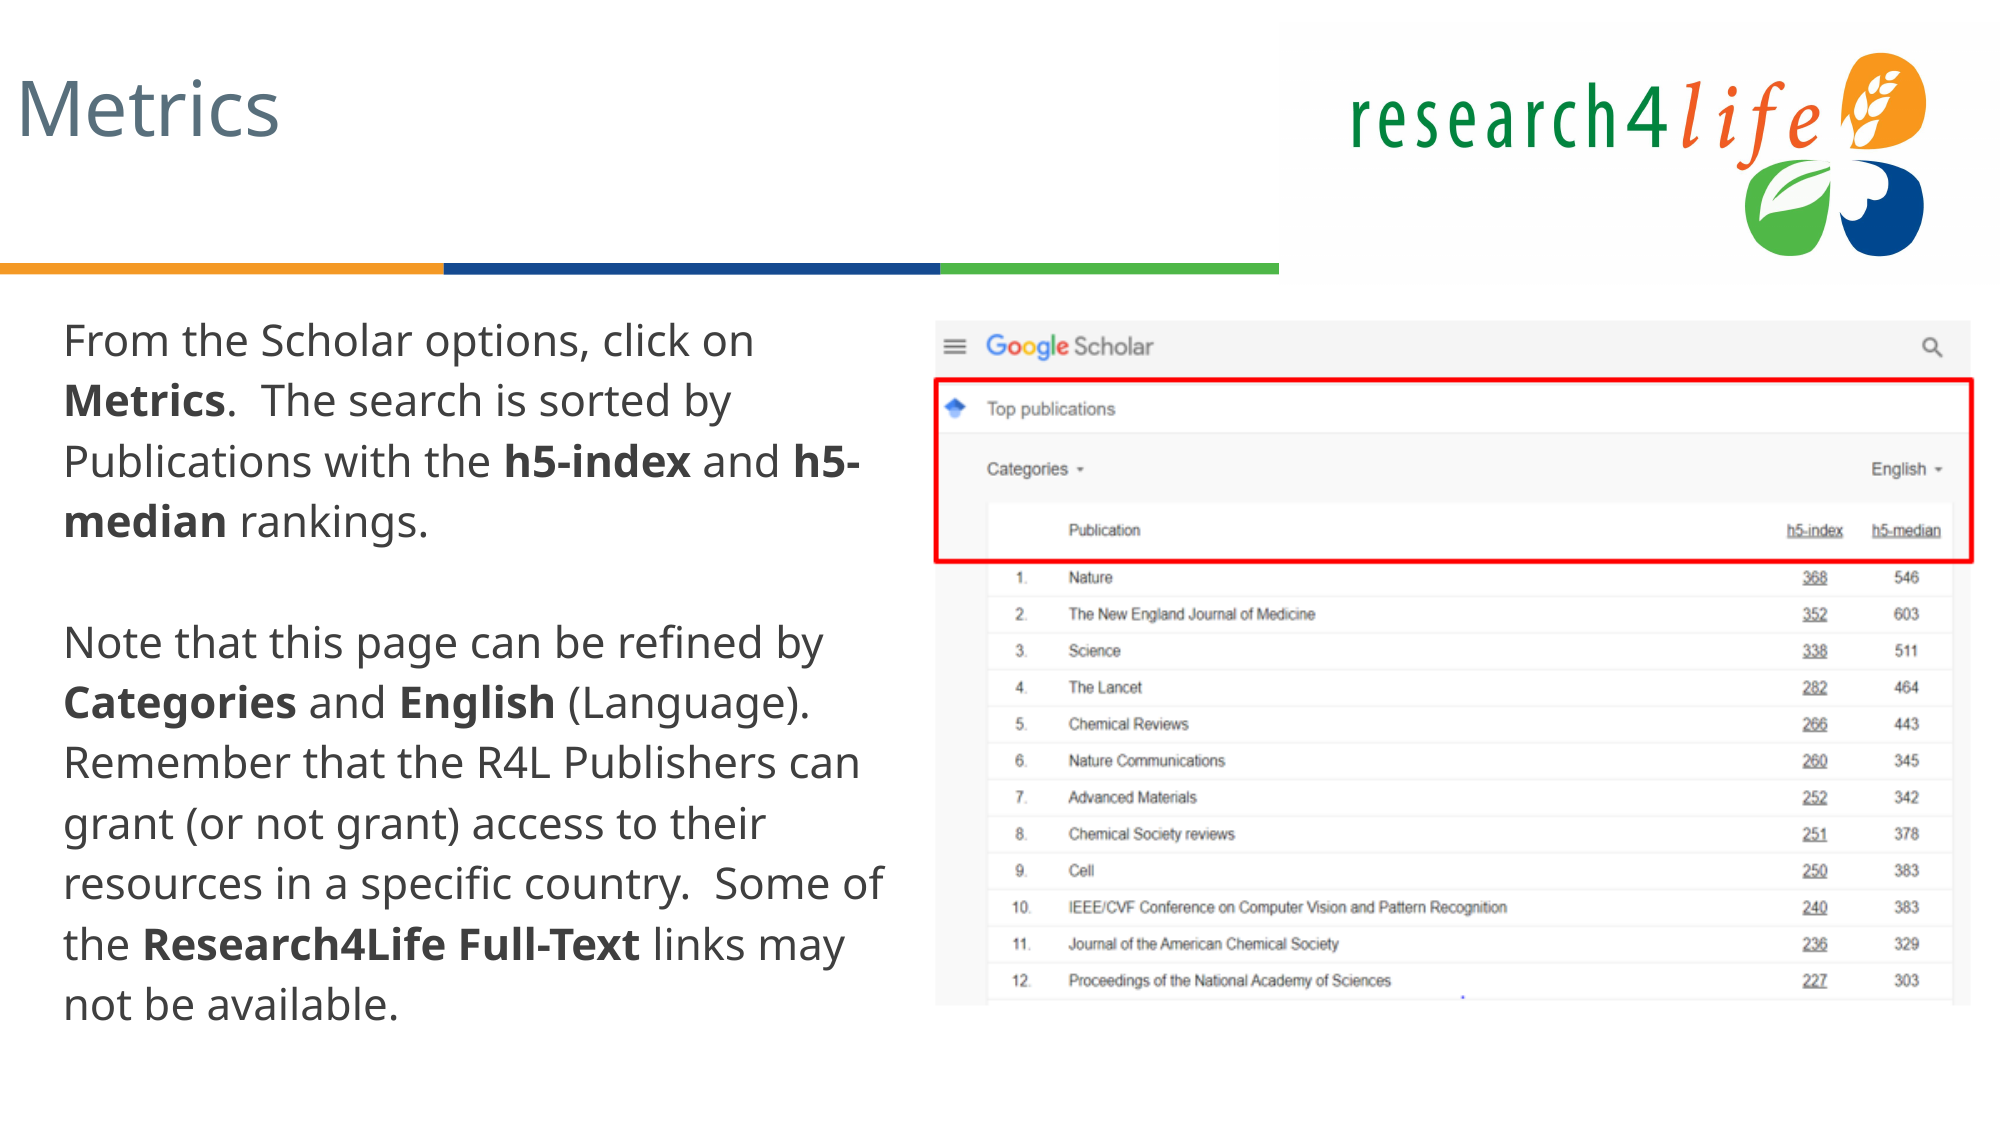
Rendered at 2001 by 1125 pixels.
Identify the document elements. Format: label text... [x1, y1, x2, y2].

list From the Scholar options, click on Metrics. The search is sorted by Publications with the h5-index and h5- median rankings. Note that this page can be refined by Categories and English (Language). Remember that the R4L Publishers can grant (or not grant) access to their resources in a specific country. Some of the Research4Life Full-Text links may not be available. [45, 297, 915, 1050]
picture [924, 310, 1986, 1034]
title Metrics [0, 62, 1334, 240]
picture [1279, 22, 2000, 285]
